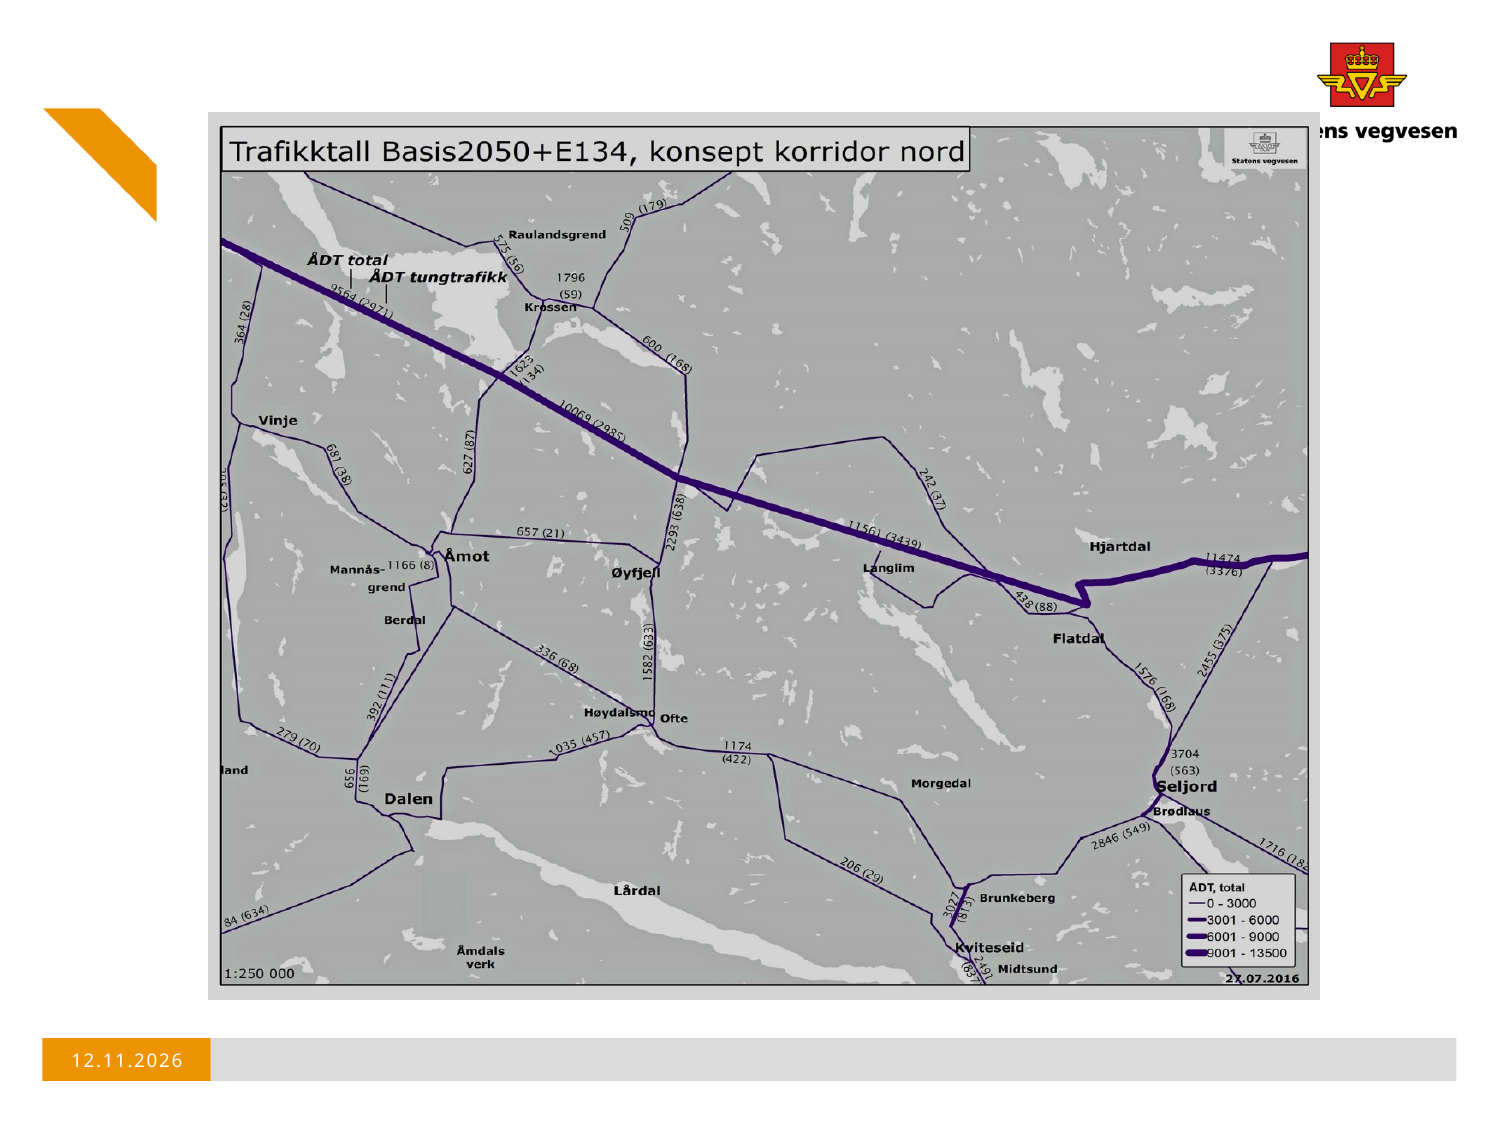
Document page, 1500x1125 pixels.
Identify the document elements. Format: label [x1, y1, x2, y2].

slide_number [42, 1047, 211, 1076]
picture [208, 0, 1500, 1000]
picture [0, 0, 167, 230]
